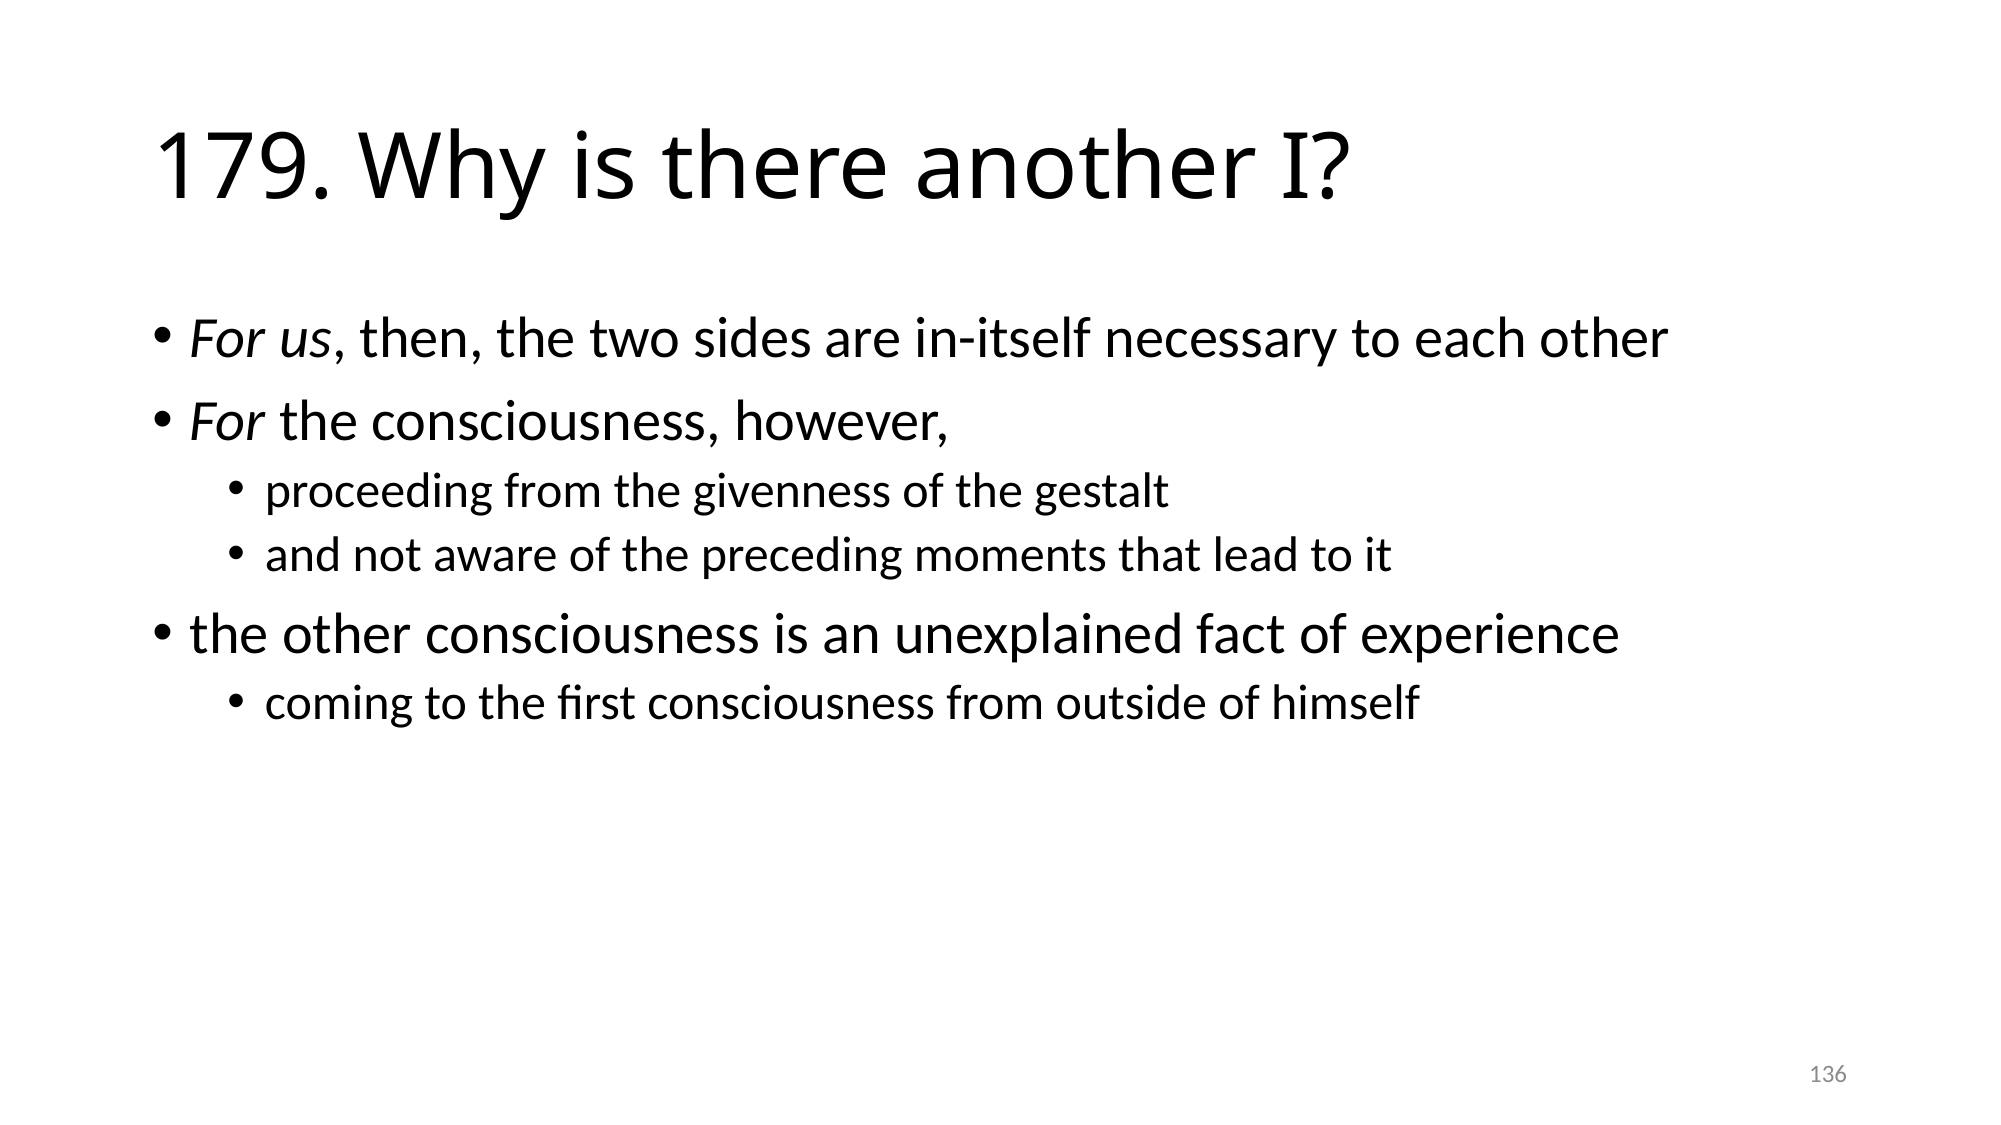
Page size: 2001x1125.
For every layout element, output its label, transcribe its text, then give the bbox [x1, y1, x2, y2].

slide_number 136 [1412, 1042, 1863, 1103]
list For us, then, the two sides are in-itself necessary to each other For the consciousness, however, proceeding from the givenness of the gestalt and not aware of the preceding moments that lead to it the other consciousness is an unexplained fact of experience coming to the first consciousness from outside of himself [137, 299, 1863, 1014]
title 179. Why is there another I? [137, 59, 1863, 278]
